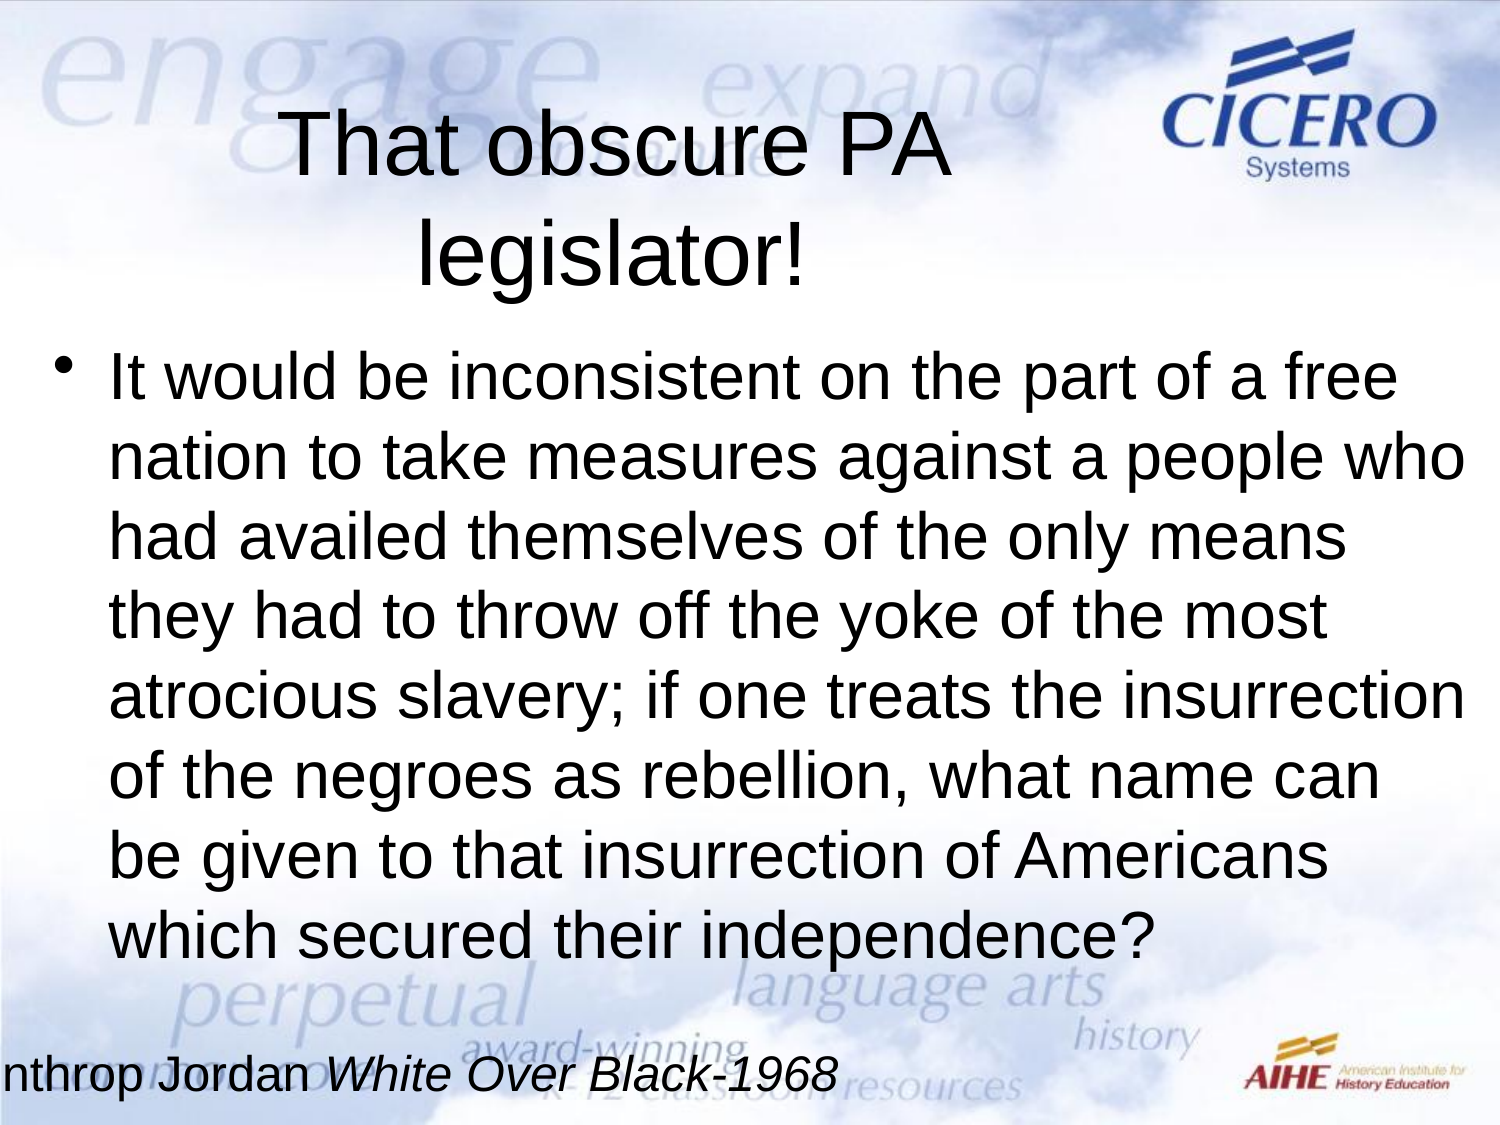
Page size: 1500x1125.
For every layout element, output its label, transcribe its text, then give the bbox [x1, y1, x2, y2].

title That obscure PA legislator! [112, 99, 1113, 288]
text_box Winthrop Jordan White Over Black-1968 [0, 1034, 854, 1109]
picture [0, 0, 1500, 1125]
list It would be inconsistent on the part of a free nation to take measures against a people who had availed themselves of the only means they had to throw off the yoke of the most atrocious slavery; if one treats the insurrection of the negroes as rebellion, what name can be given to that insurrection of Americans which secured their independence? [37, 324, 1488, 1000]
